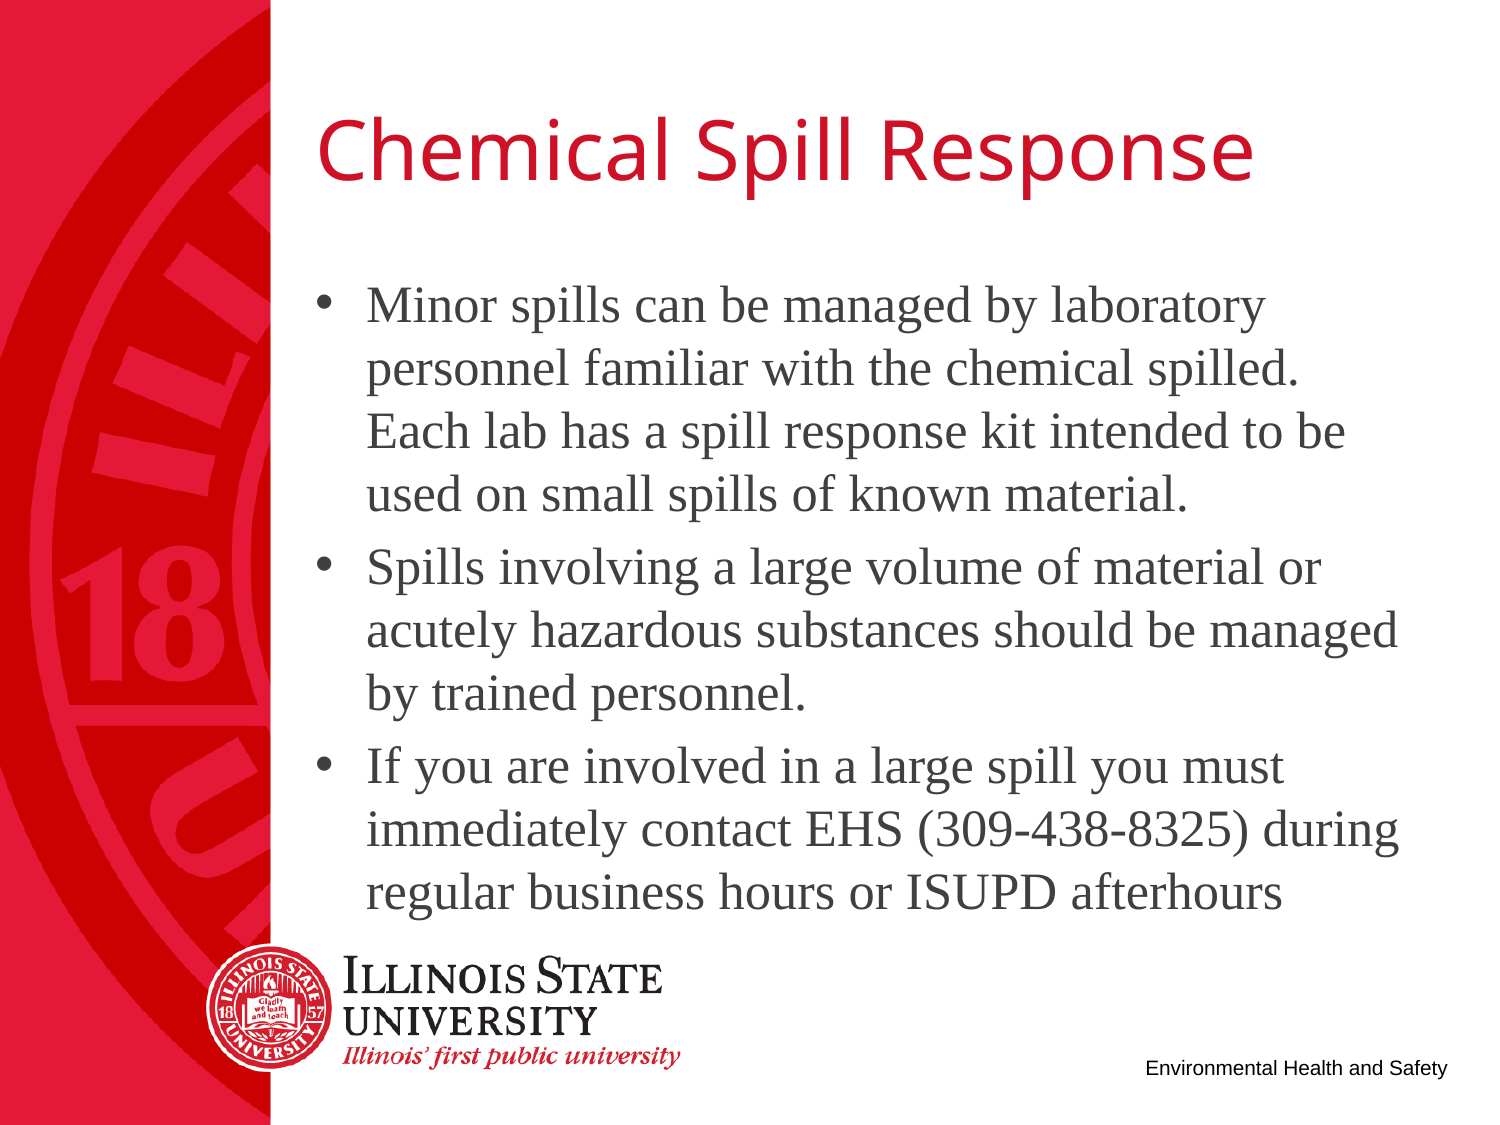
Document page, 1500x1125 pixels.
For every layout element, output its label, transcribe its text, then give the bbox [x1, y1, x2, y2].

picture [0, 0, 1500, 1125]
list Minor spills can be managed by laboratory personnel familiar with the chemical spilled. Each lab has a spill response kit intended to be used on small spills of known material. Spills involving a large volume of material or acutely hazardous substances should be managed by trained personnel. If you are involved in a large spill you must immediately contact EHS (309-438-8325) during regular business hours or ISUPD afterhours [300, 262, 1425, 988]
title Chemical Spill Response [300, 62, 1425, 233]
